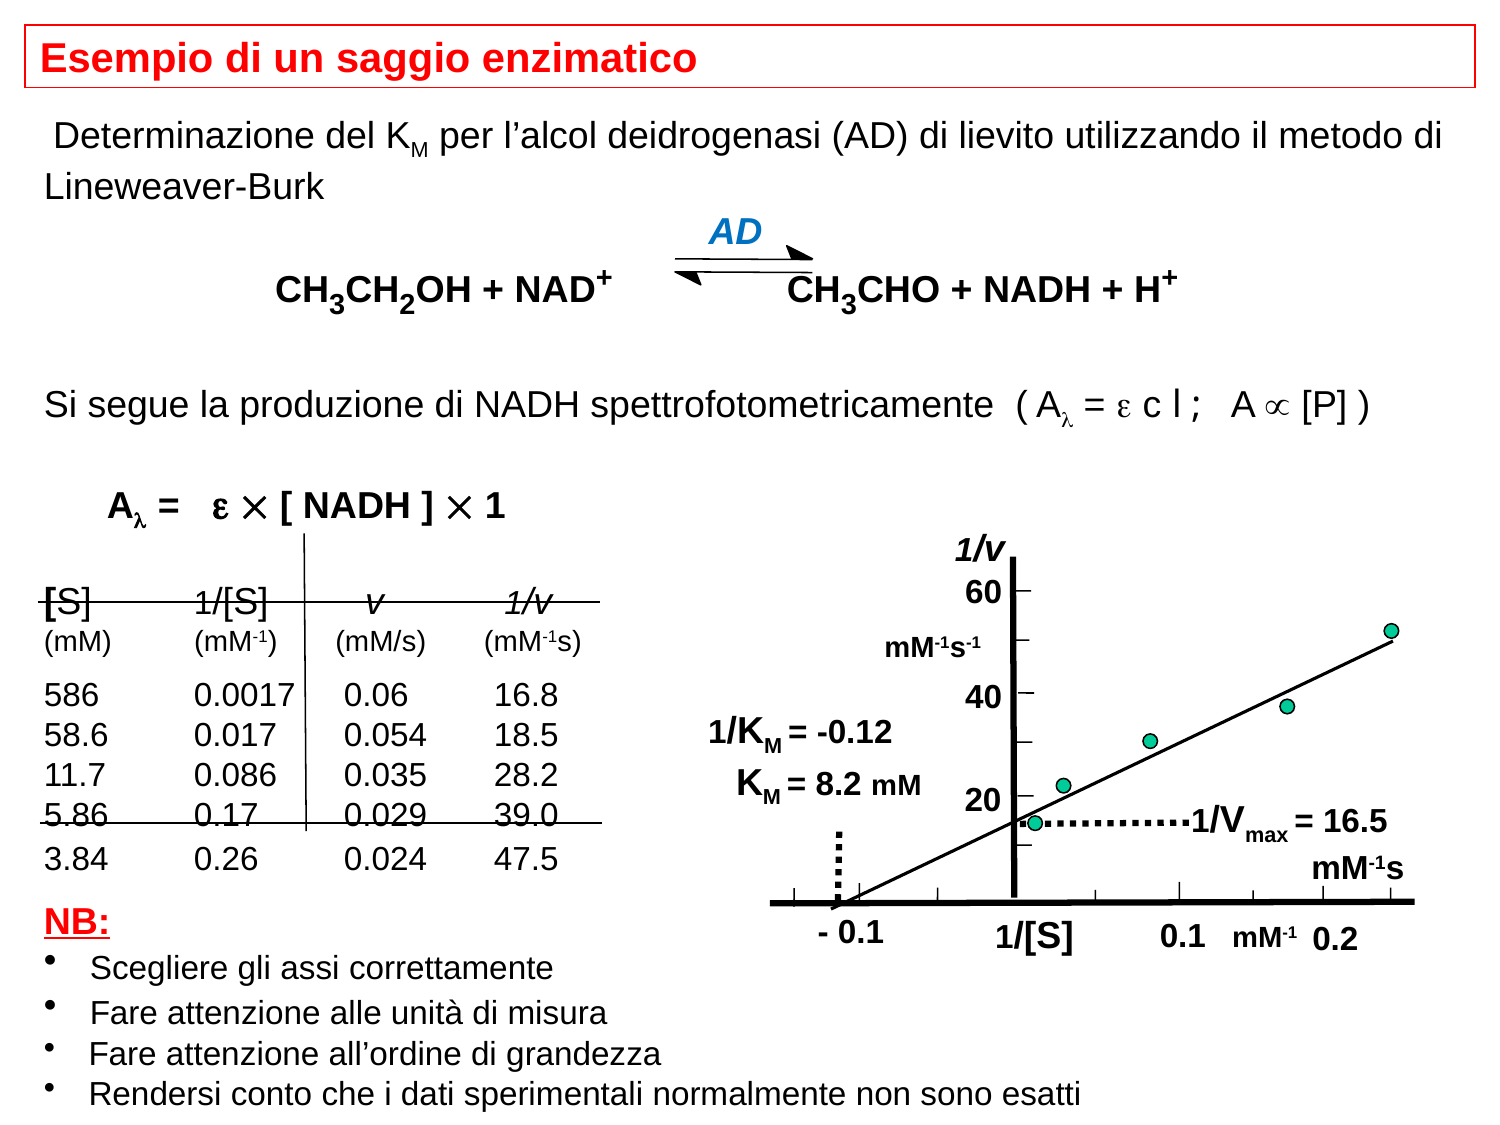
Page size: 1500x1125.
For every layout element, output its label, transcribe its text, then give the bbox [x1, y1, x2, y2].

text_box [690, 516, 1423, 966]
text_box Esempio di un saggio enzimatico [24, 24, 1475, 88]
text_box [37, 533, 603, 832]
text_box Determinazione del KM per l’alcol deidrogenasi (AD) di lievito utilizzando il metodo di Lineweaver-Burk AD CH3CH2OH + NAD+ CH3CHO + NADH + H+ Si segue la produzione di NADH spettrofotometricamente ( A =  c l ; A  [P] ) A =   [ NADH ]  1 [S] 1/[S] v 1/v (mM) (mM-1) (mM/s) (mM-1s) 586 0.0017 0.06 16.8 58.6 0.017 0.054 18.5 11.7 0.086 0.035 28.2 5.86 0.17 0.029 39.0 3.84 0.26 0.024 47.5 NB: Scegliere gli assi correttamente Fare attenzione alle unità di misura Fare attenzione all’ordine di grandezza Rendersi conto che i dati sperimentali normalmente non sono esatti [29, 103, 1471, 1120]
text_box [674, 245, 813, 286]
